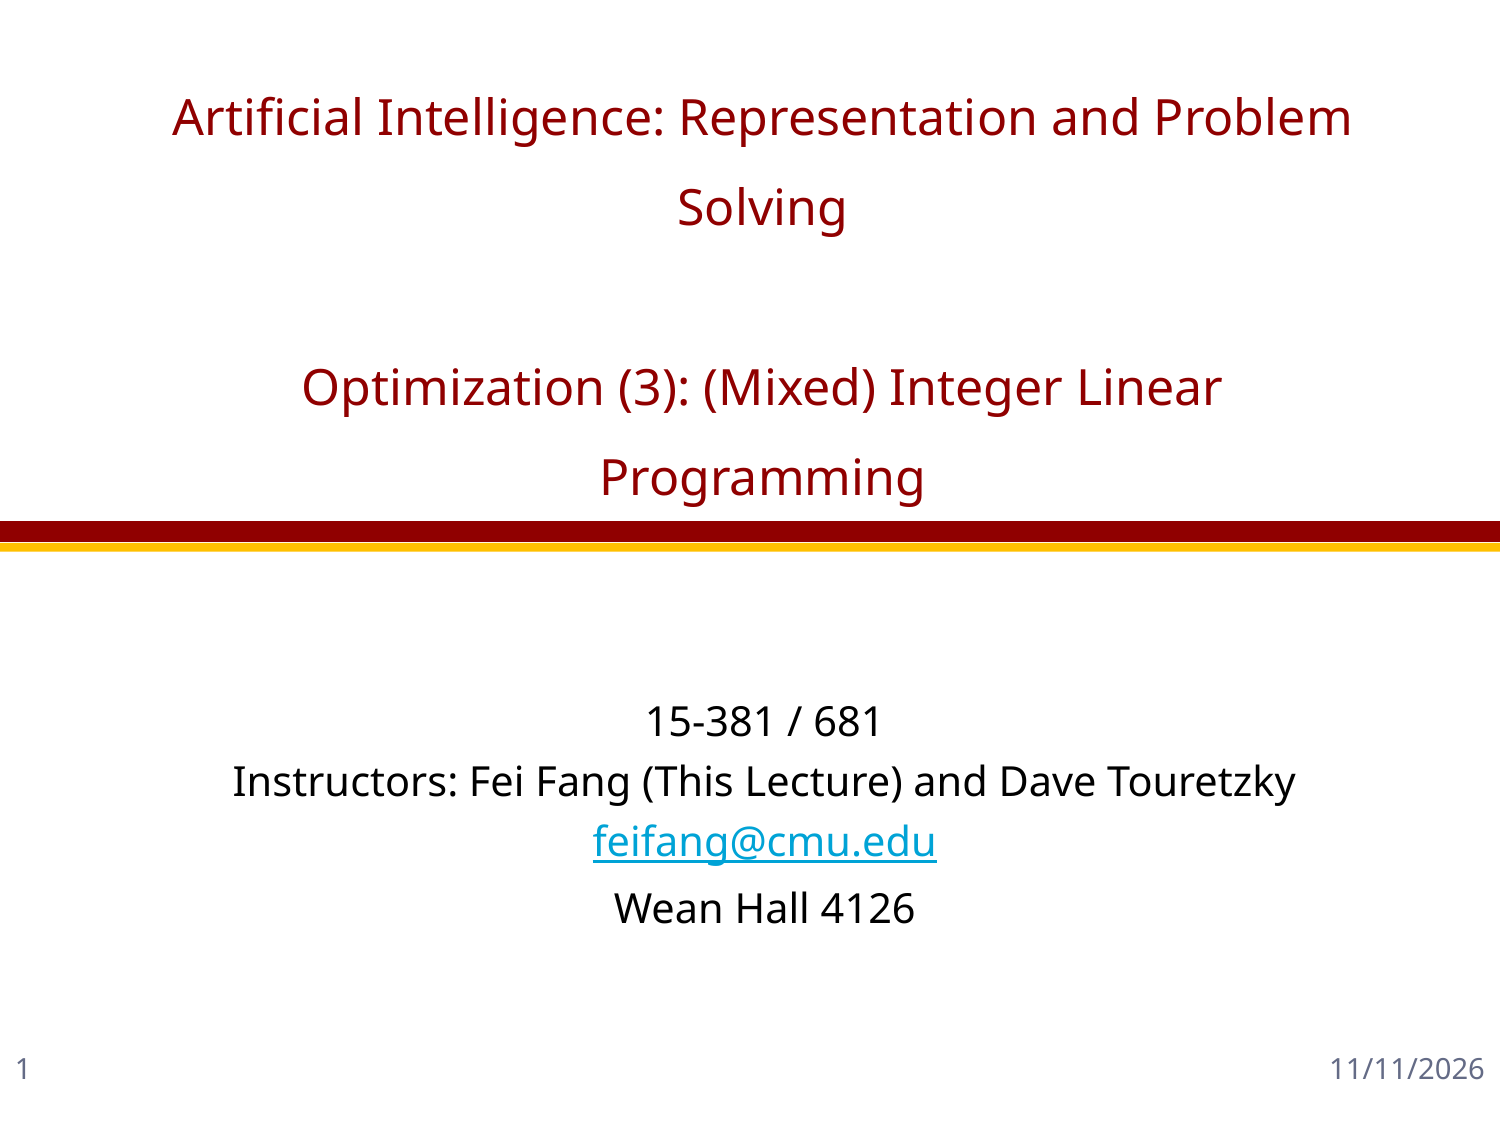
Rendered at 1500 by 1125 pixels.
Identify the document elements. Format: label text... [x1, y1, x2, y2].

subtitle 15-381 / 681 Instructors: Fei Fang (This Lecture) and Dave Touretzky feifang@cmu.edu Wean Hall 4126 [206, 685, 1324, 942]
slide_number 1 [0, 1042, 134, 1103]
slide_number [1279, 1042, 1500, 1103]
title Artificial Intelligence: Representation and Problem Solving Optimization (3): (Mixed) Integer Linear Programming [140, 199, 1386, 362]
